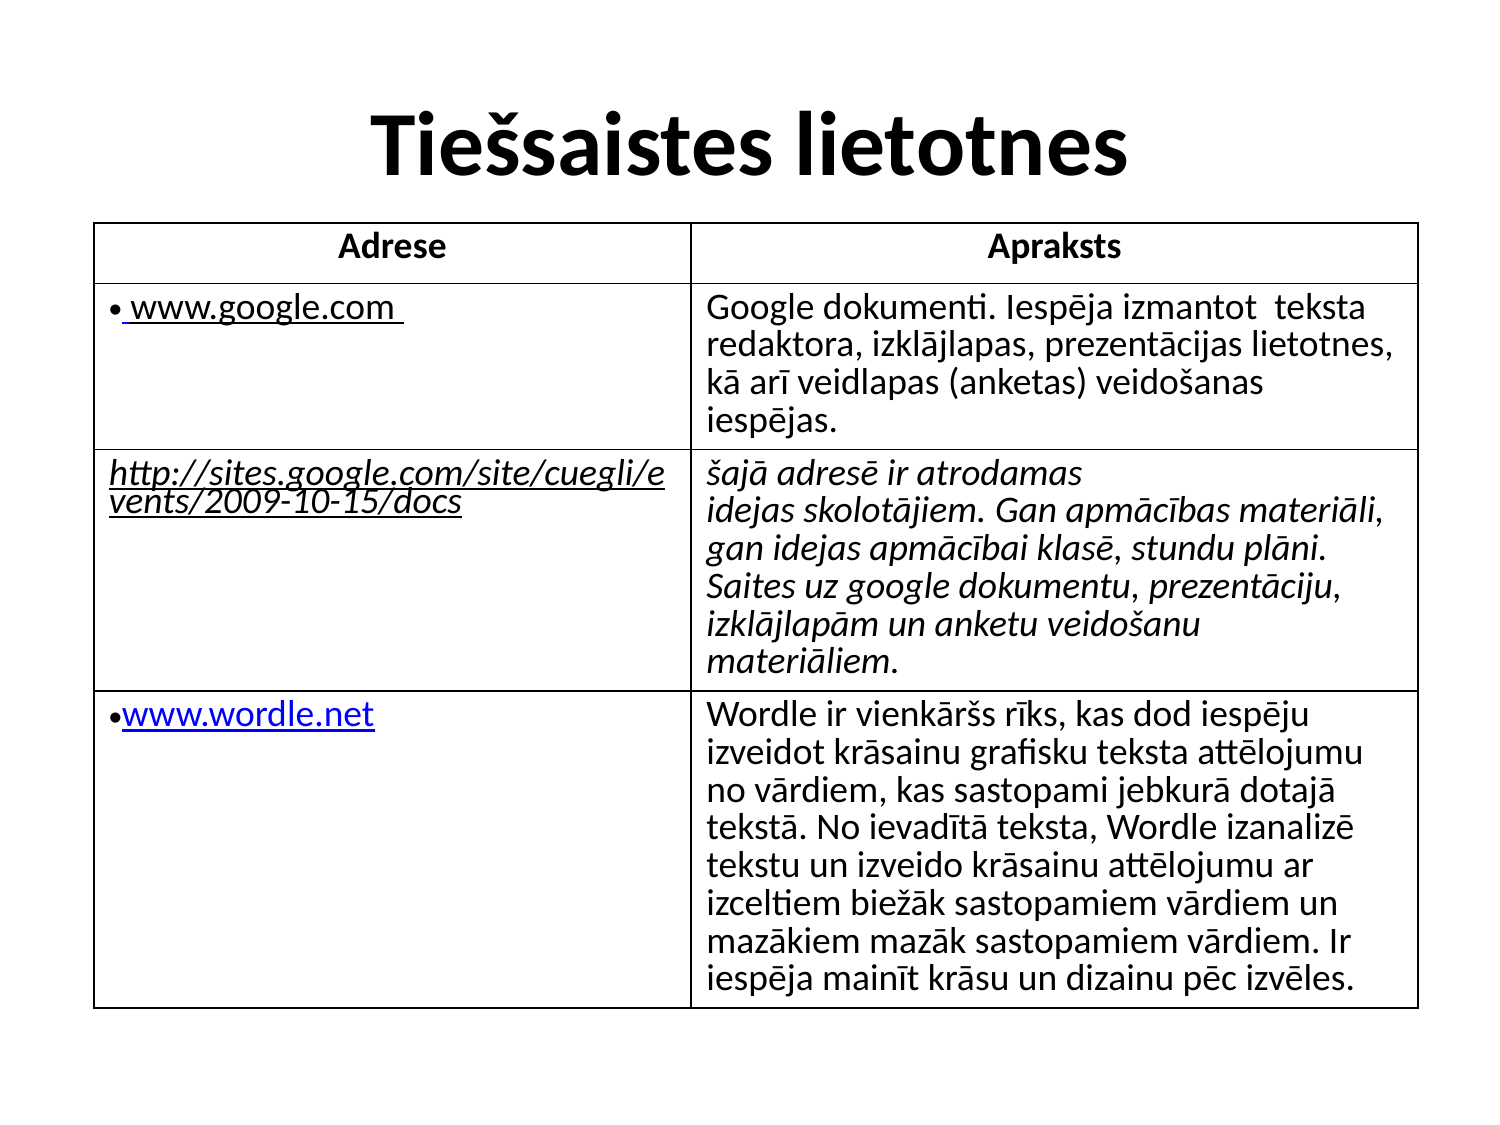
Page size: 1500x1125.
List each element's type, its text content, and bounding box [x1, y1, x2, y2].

table_cell www.wordle.net [95, 692, 690, 1007]
table_cell šajā adresē ir atrodamas idejas skolotājiem. Gan apmācības materiāli, gan idejas apmācībai klasē, stundu plāni. Saites uz google dokumentu, prezentāciju, izklājlapām un anketu veidošanu materiāliem. [692, 450, 1417, 690]
table_cell Wordle ir vienkāršs rīks, kas dod iespēju izveidot krāsainu grafisku teksta attēlojumu no vārdiem, kas sastopami jebkurā dotajā tekstā. No ievadītā teksta, Wordle izanalizē tekstu un izveido krāsainu attēlojumu ar izceltiem biežāk sastopamiem vārdiem un mazākiem mazāk sastopamiem vārdiem. Ir iespēja mainīt krāsu un dizainu pēc izvēles. [692, 692, 1417, 1007]
table_header Apraksts [692, 224, 1417, 283]
table_cell www.google.com [95, 284, 690, 449]
title Tiešsaistes lietotnes [75, 45, 1425, 233]
table_header Adrese [95, 224, 690, 283]
table_cell Google dokumenti. Iespēja izmantot teksta redaktora, izklājlapas, prezentācijas lietotnes, kā arī veidlapas (anketas) veidošanas iespējas. [692, 284, 1417, 449]
table_cell http://sites.google.com/site/cuegli/events/2009-10-15/docs [95, 450, 690, 690]
